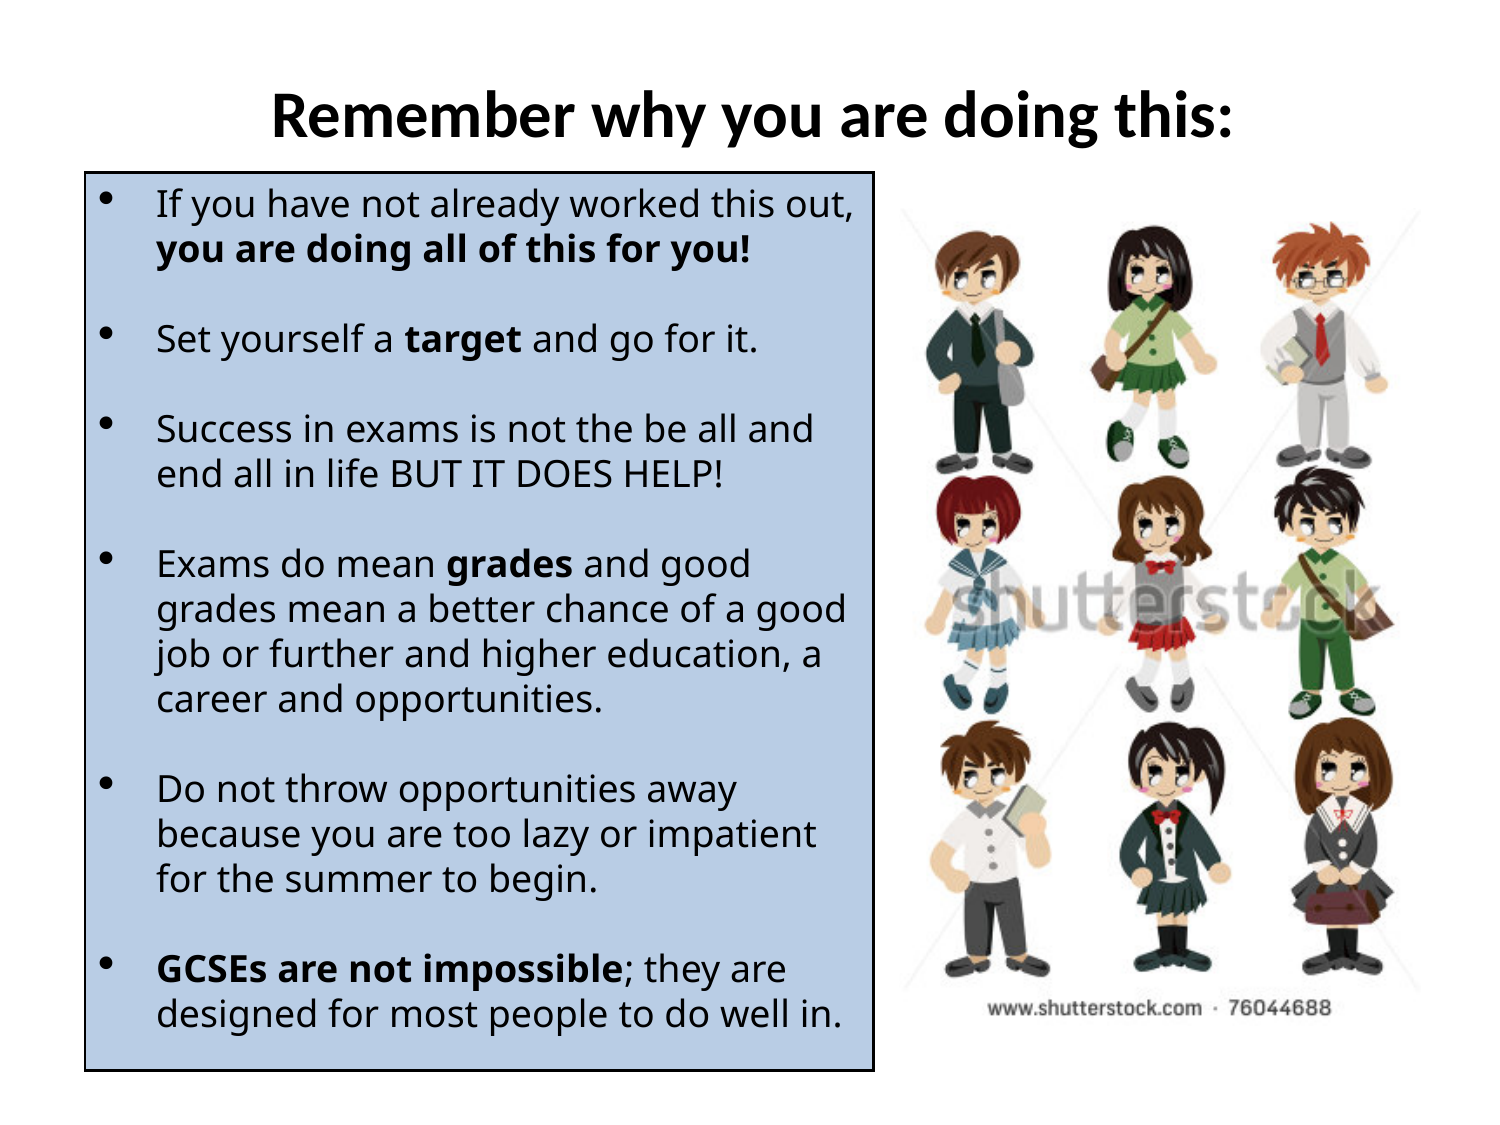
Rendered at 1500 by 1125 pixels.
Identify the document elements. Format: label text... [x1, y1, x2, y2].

picture [898, 207, 1421, 1026]
text_box If you have not already worked this out, you are doing all of this for you! Set yourself a target and go for it. Success in exams is not the be all and end all in life BUT IT DOES HELP! Exams do mean grades and good grades mean a better chance of a good job or further and higher education, a career and opportunities. Do not throw opportunities away because you are too lazy or impatient for the summer to begin. GCSEs are not impossible; they are designed for most people to do well in. [84, 172, 874, 1071]
text_box Remember why you are doing this: [85, 51, 1421, 149]
